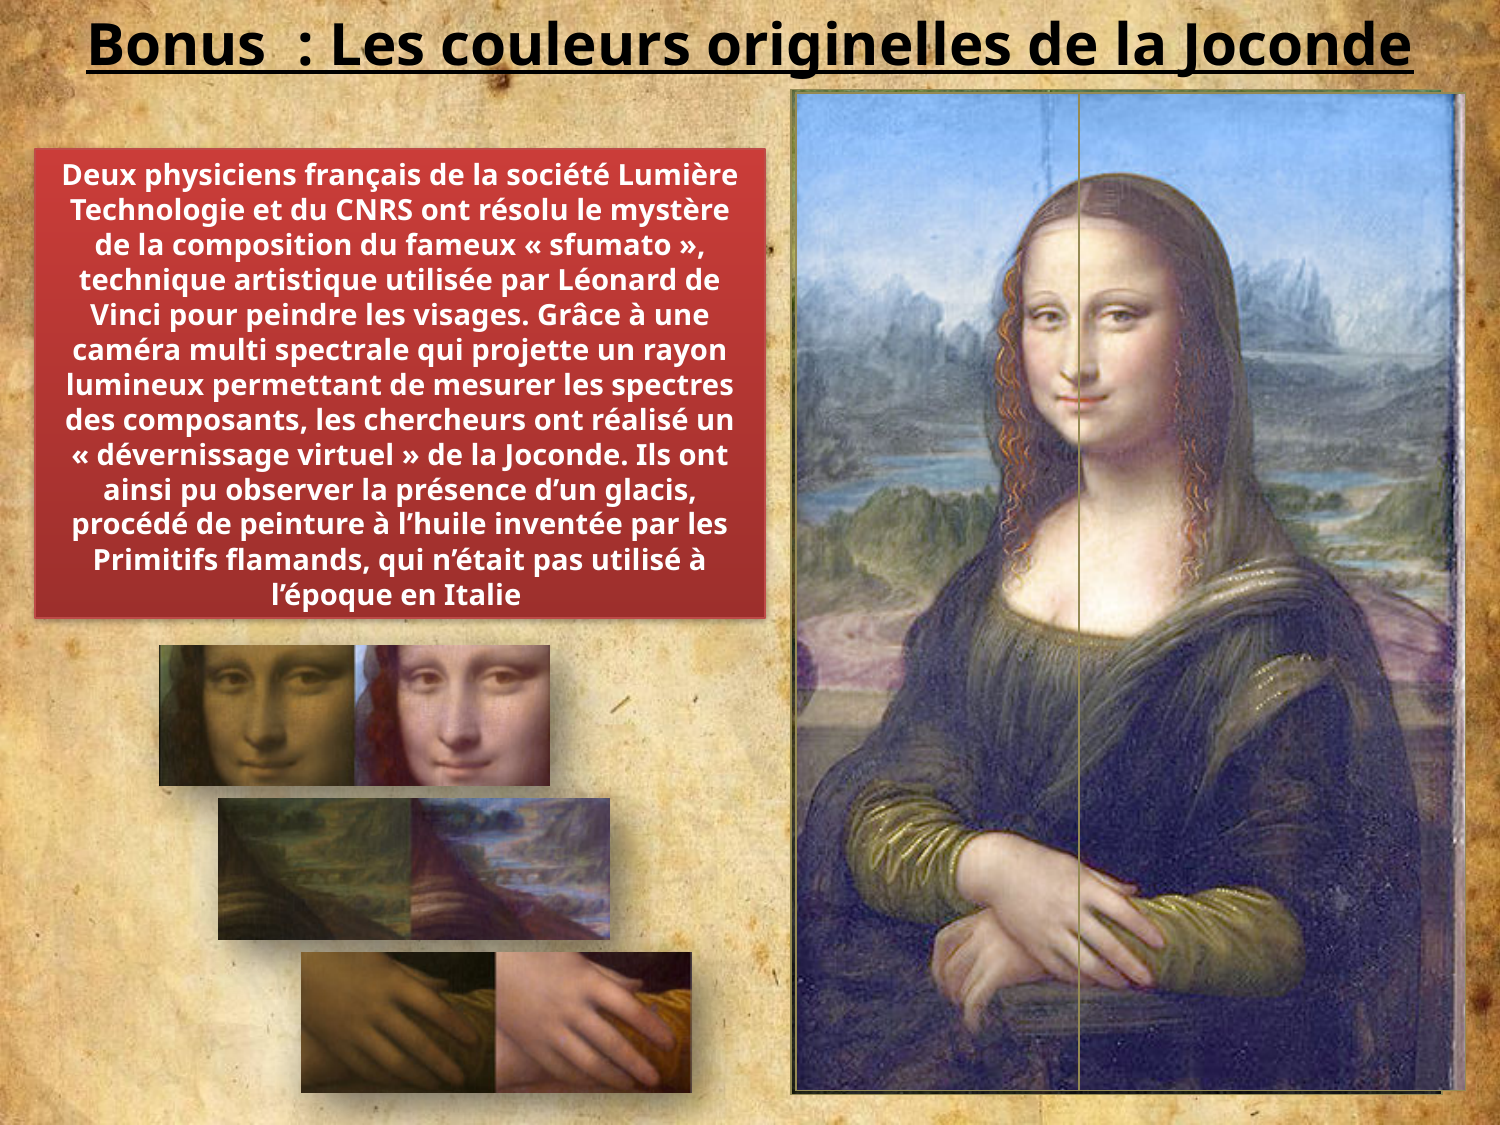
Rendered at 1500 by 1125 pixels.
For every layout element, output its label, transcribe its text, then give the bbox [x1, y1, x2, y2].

text_box Deux physiciens français de la société Lumière Technologie et du CNRS ont résolu le mystère de la composition du fameux « sfumato », technique artistique utilisée par Léonard de Vinci pour peindre les visages. Grâce à une caméra multi spectrale qui projette un rayon lumineux permettant de mesurer les spectres des composants, les chercheurs ont réalisé un « dévernissage virtuel » de la Joconde. Ils ont ainsi pu observer la présence d’un glacis, procédé de peinture à l’huile inventée par les Primitifs flamands, qui n’était pas utilisé à l’époque en Italie [34, 148, 766, 619]
picture [0, 85, 1500, 1125]
text_box Bonus : Les couleurs originelles de la Joconde [0, 0, 1500, 85]
